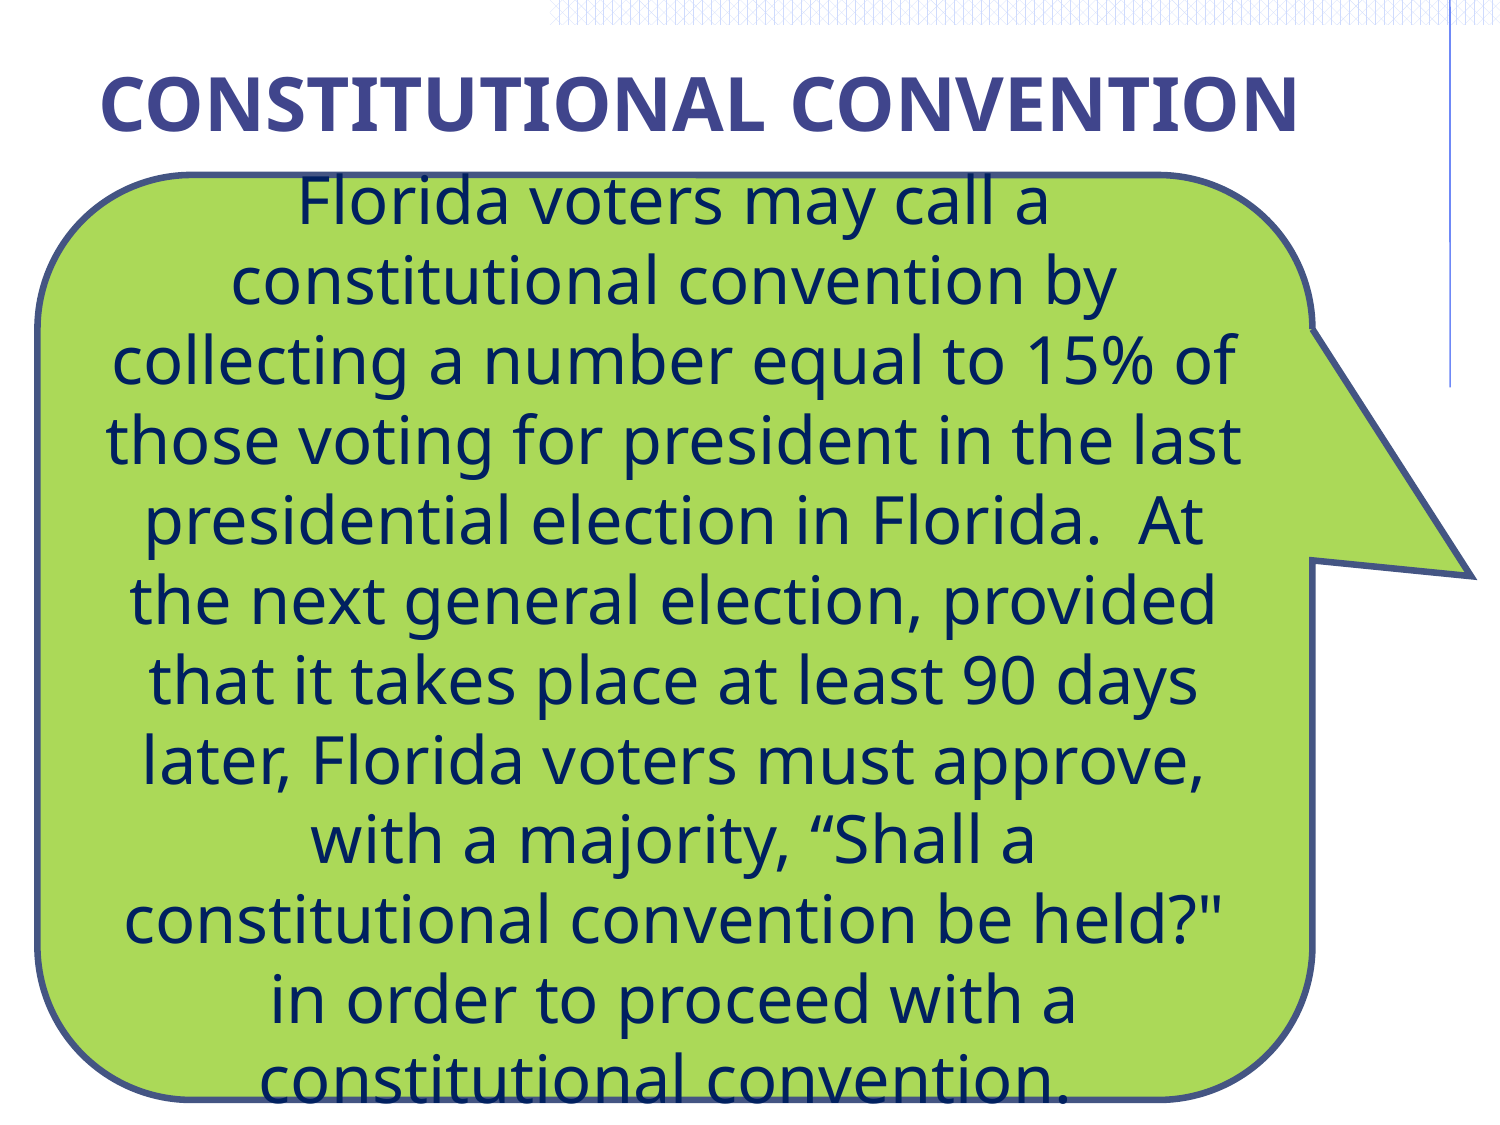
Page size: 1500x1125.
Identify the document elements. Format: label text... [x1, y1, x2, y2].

text_box CONSTITUTIONAL CONVENTION [24, 40, 1375, 156]
text_box Florida voters may call a constitutional convention by collecting a number equal to 15% of those voting for president in the last presidential election in Florida. At the next general election, provided that it takes place at least 90 days later, Florida voters must approve, with a majority, “Shall a constitutional convention be held?" in order to proceed with a constitutional convention. [37, 174, 1472, 1100]
